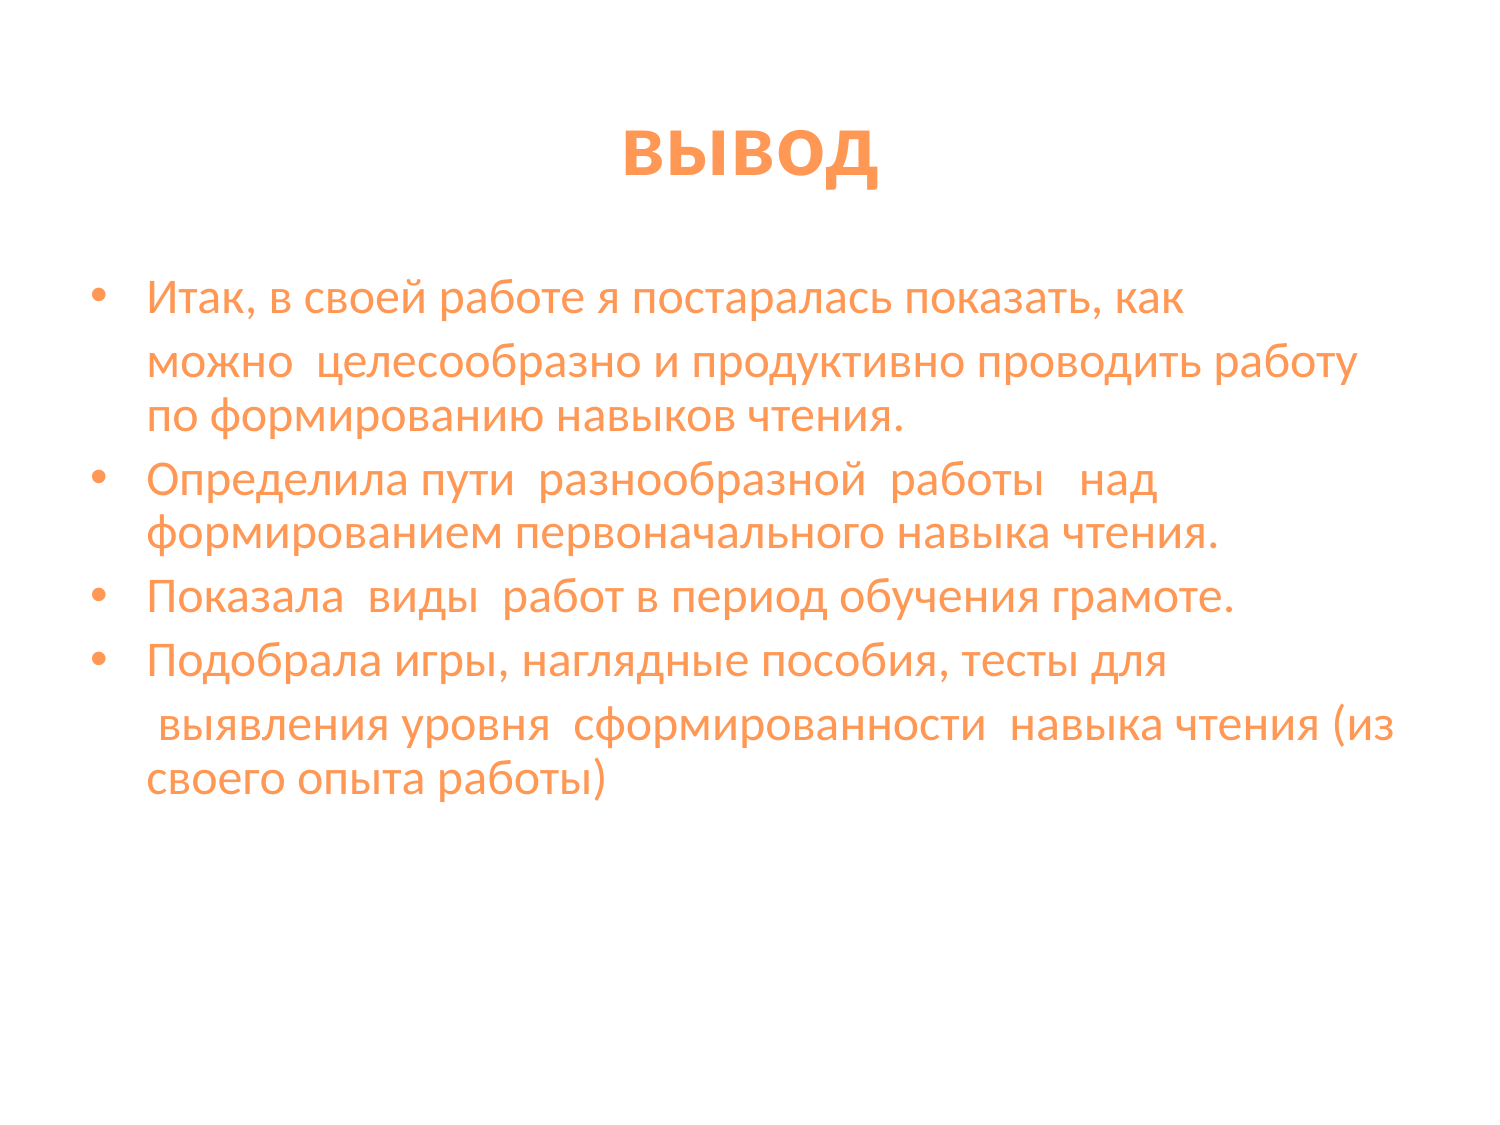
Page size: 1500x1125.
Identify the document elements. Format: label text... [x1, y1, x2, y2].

list Итак, в своей работе я постаралась показать, как можно целесообразно и продуктивно проводить работу по формированию навыков чтения. Определила пути разнообразной работы над формированием первоначального навыка чтения. Показала виды работ в период обучения грамоте. Подобрала игры, наглядные пособия, тесты для выявления уровня сформированности навыка чтения (из своего опыта работы) [75, 262, 1425, 1005]
title вывод [75, 45, 1425, 233]
